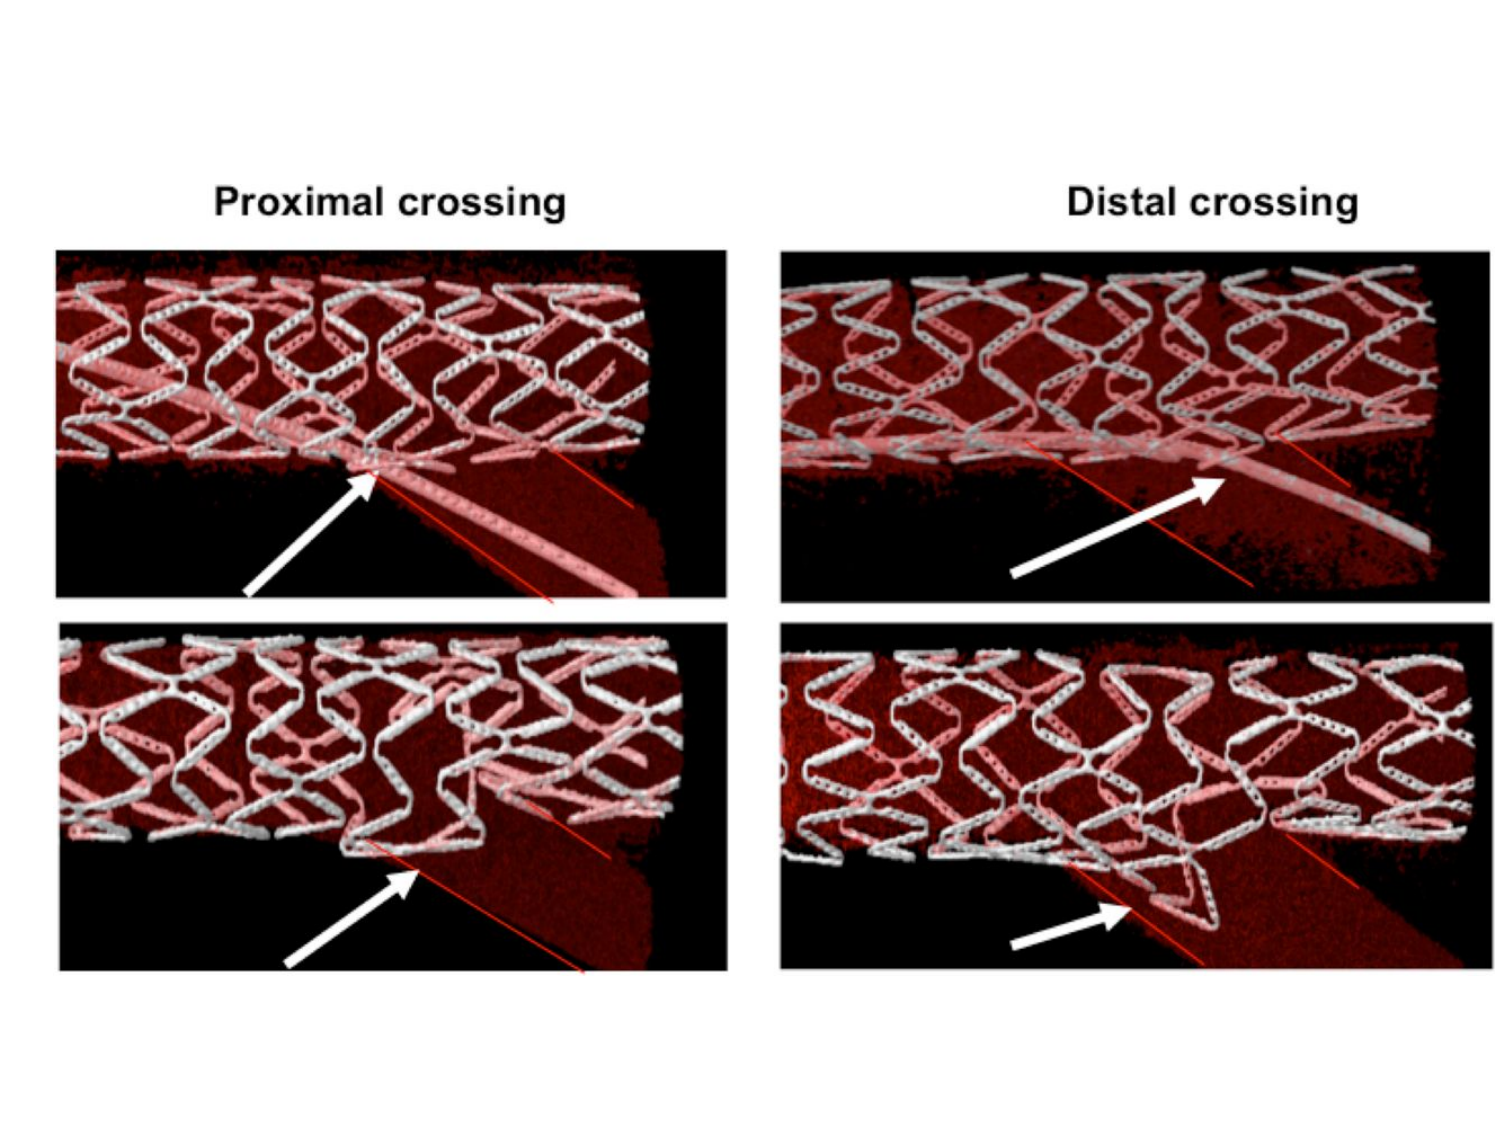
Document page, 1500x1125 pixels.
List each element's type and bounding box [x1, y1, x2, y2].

list [52, 184, 1495, 977]
